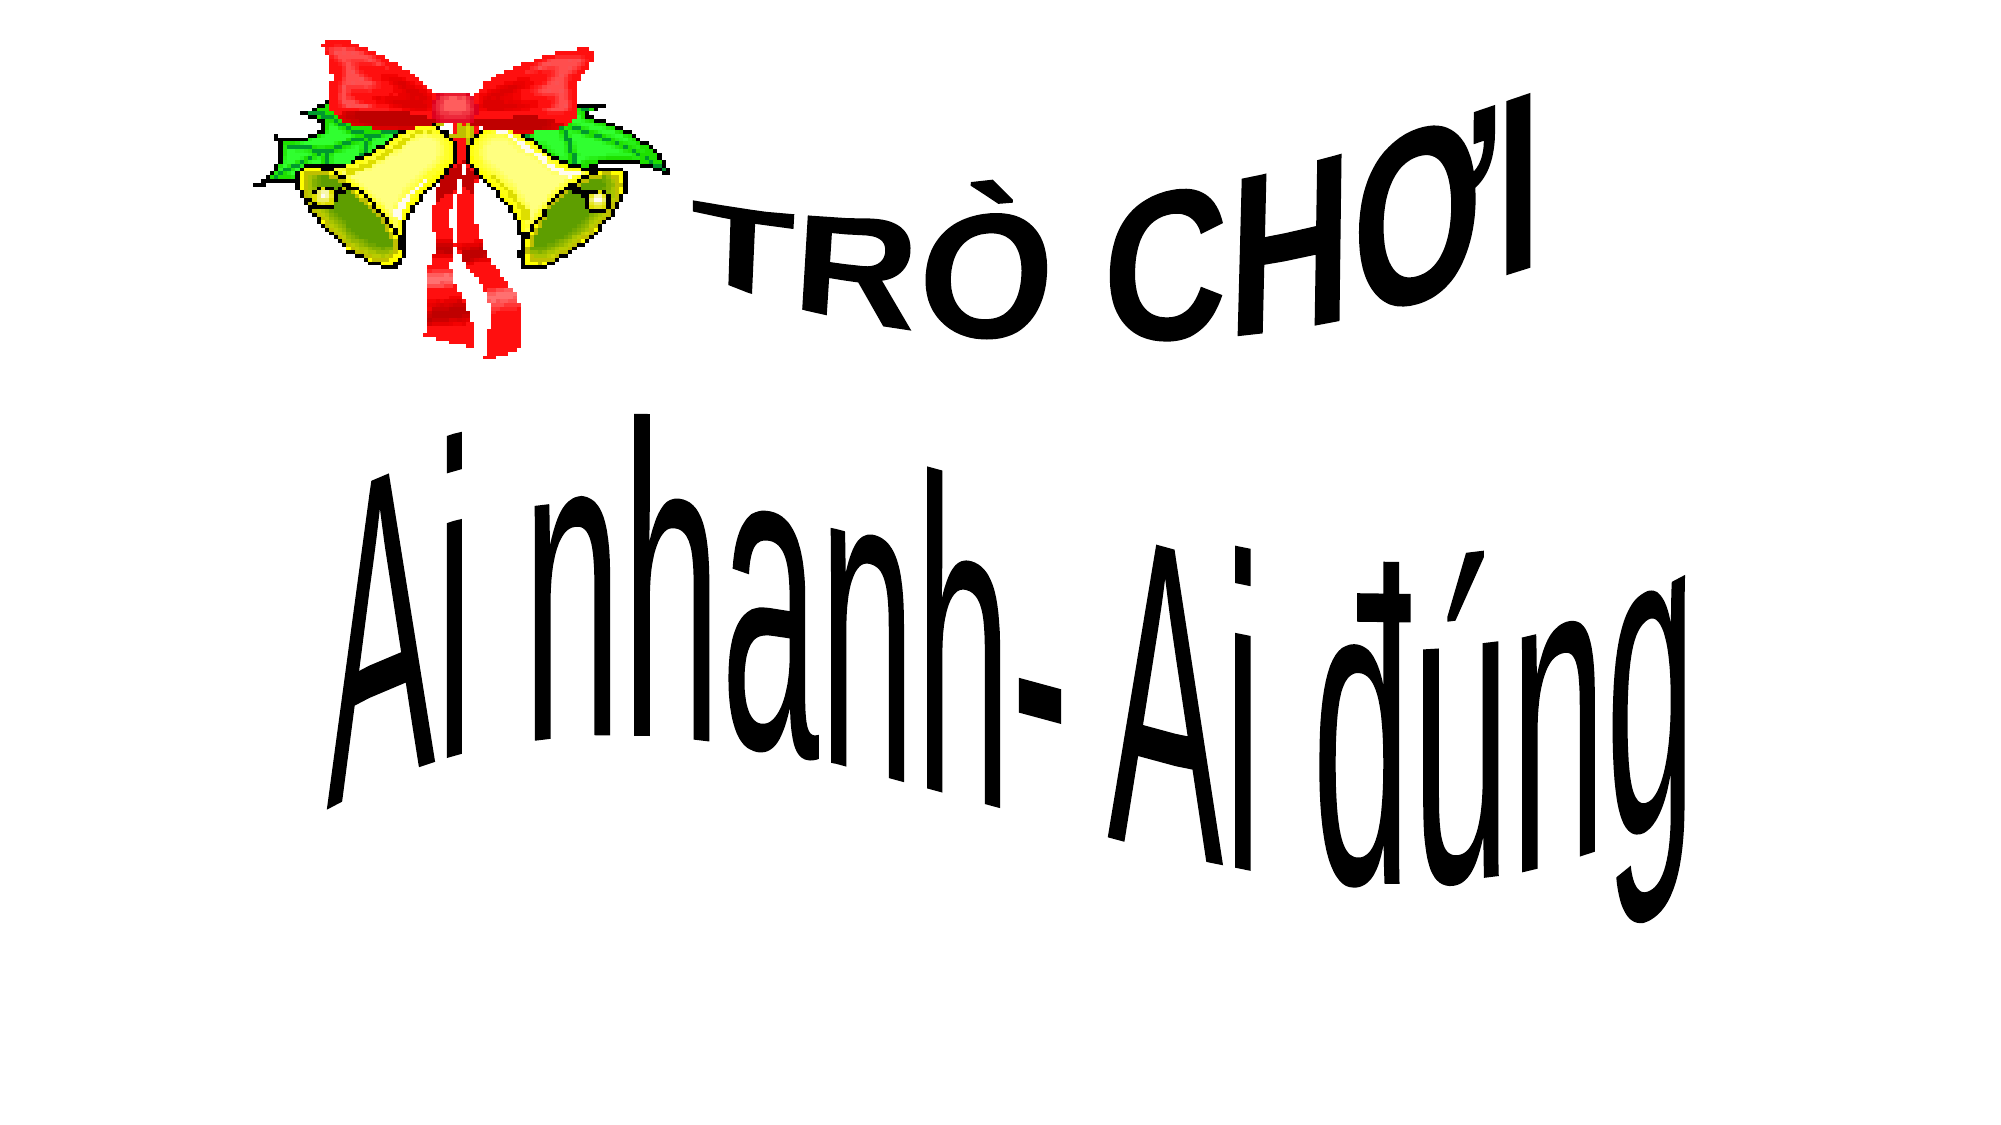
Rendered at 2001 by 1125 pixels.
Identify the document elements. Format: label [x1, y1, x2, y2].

picture [249, 0, 675, 375]
